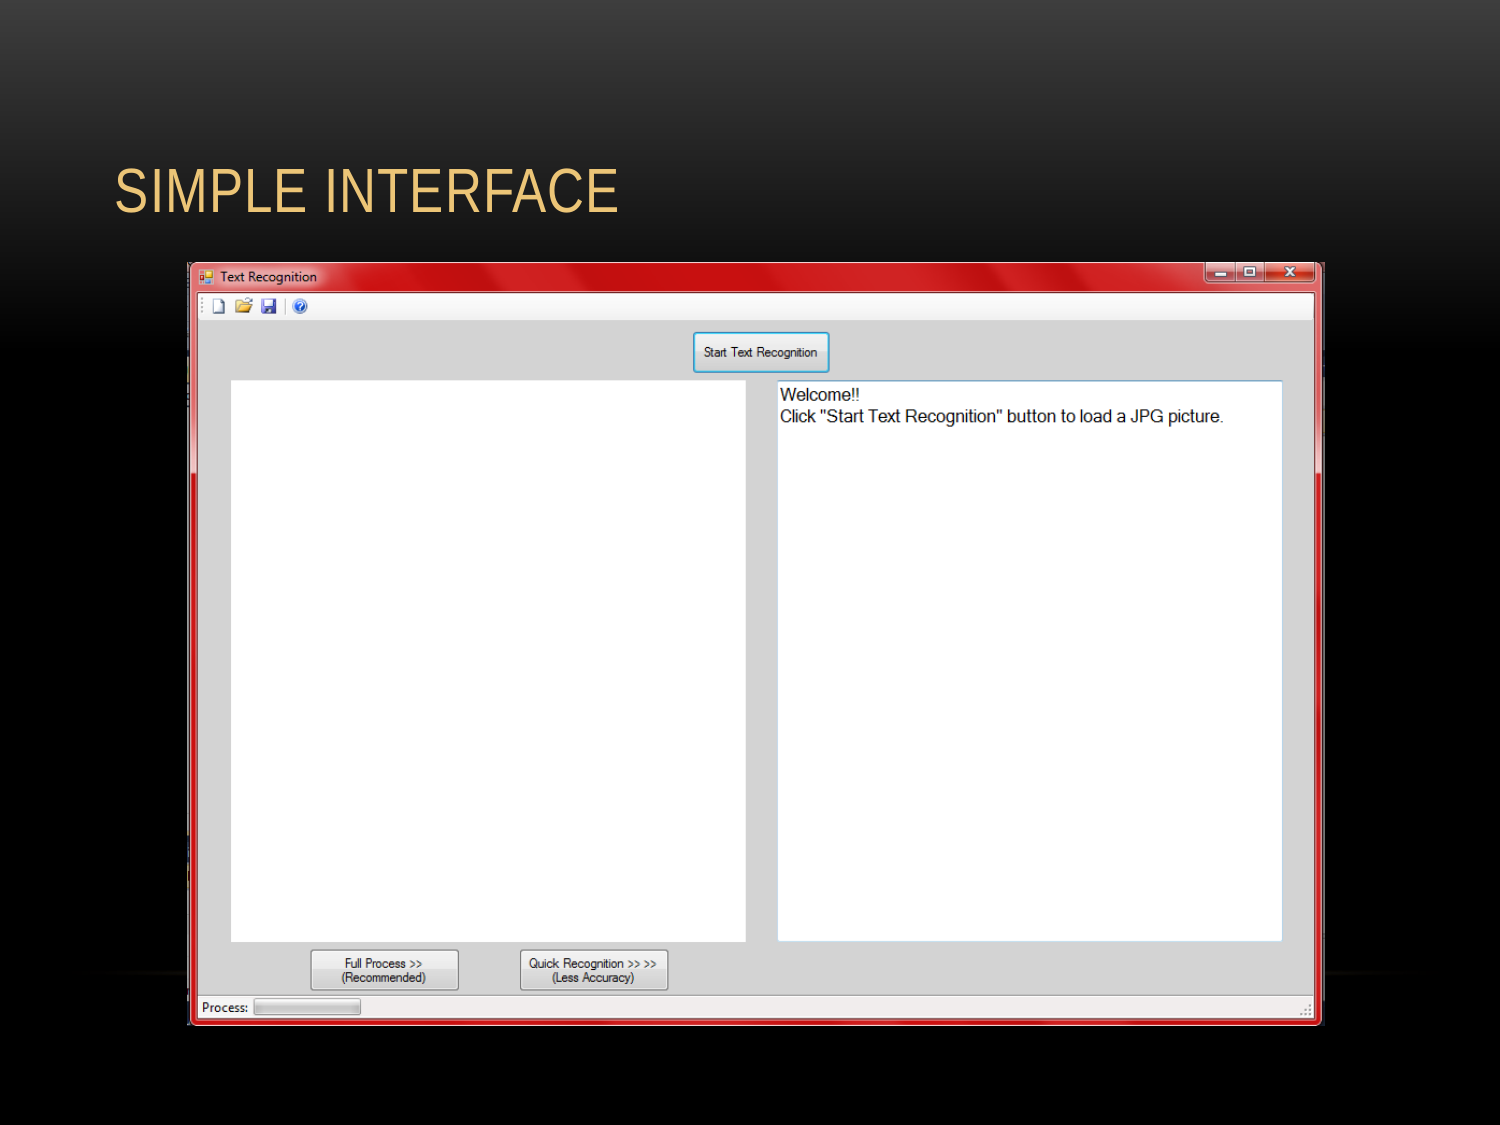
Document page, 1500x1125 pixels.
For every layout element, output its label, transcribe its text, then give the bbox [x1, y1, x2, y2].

picture [0, 0, 1500, 1125]
title Simple Interface [99, 45, 1400, 233]
